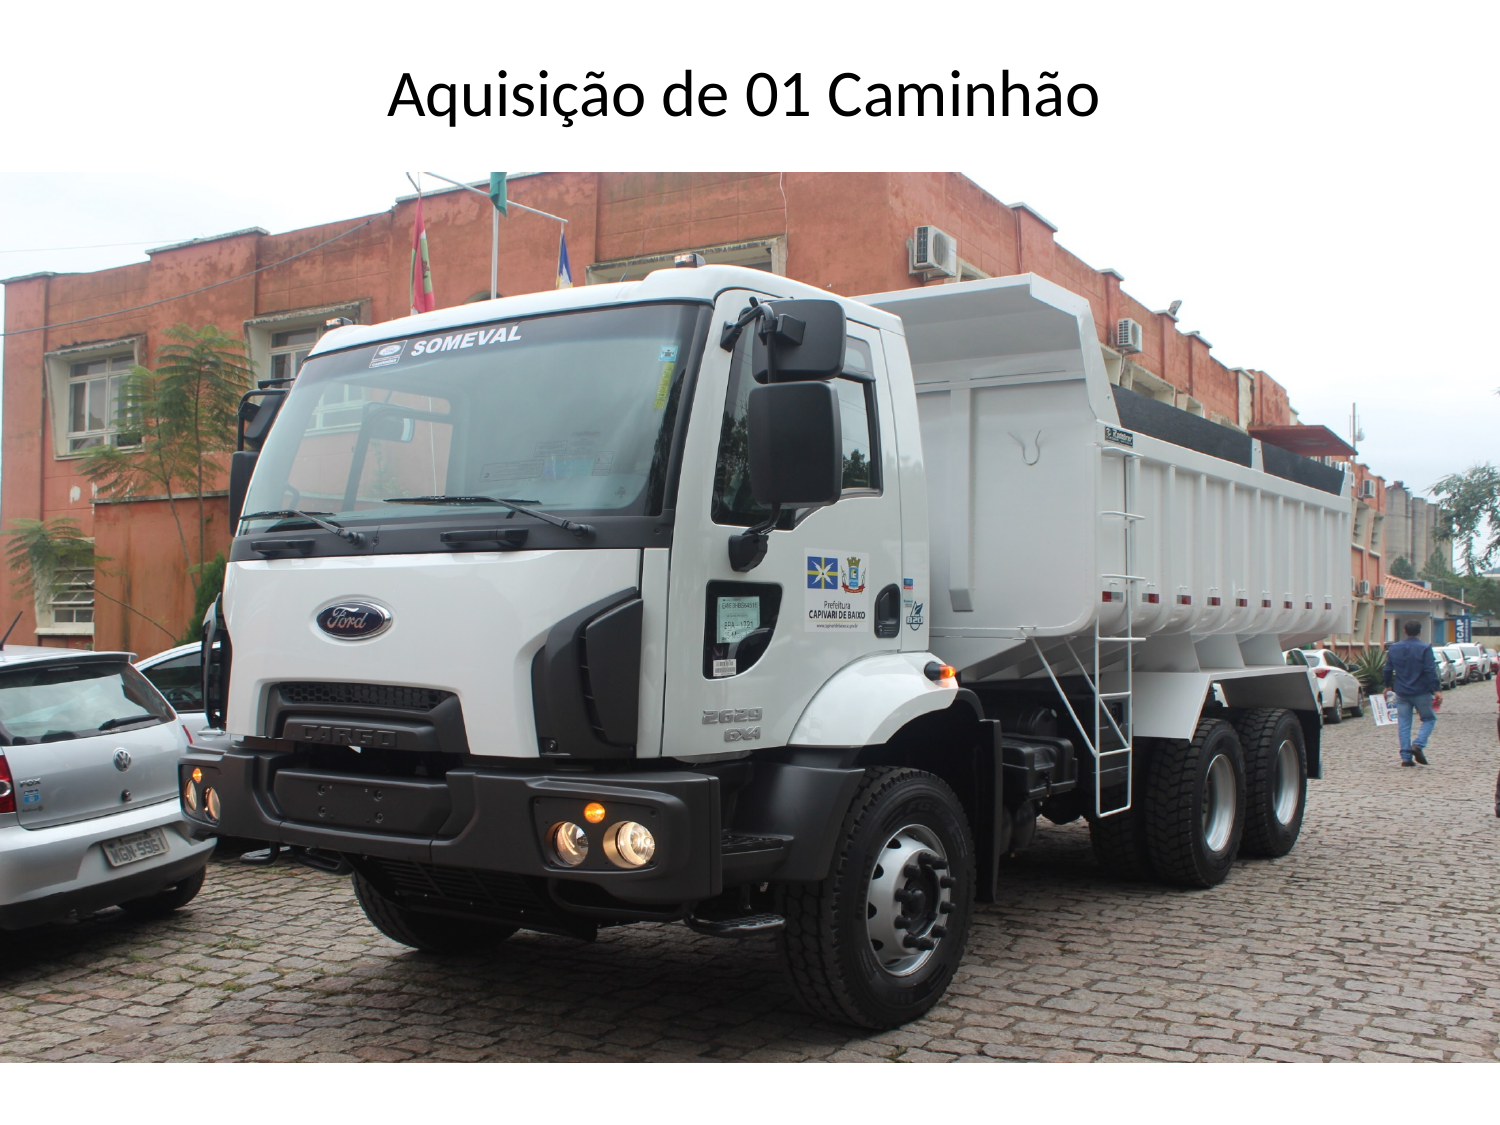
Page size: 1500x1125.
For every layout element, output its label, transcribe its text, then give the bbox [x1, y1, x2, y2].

picture [0, 172, 1500, 1063]
text_box Aquisição de 01 Caminhão [29, 42, 1459, 138]
